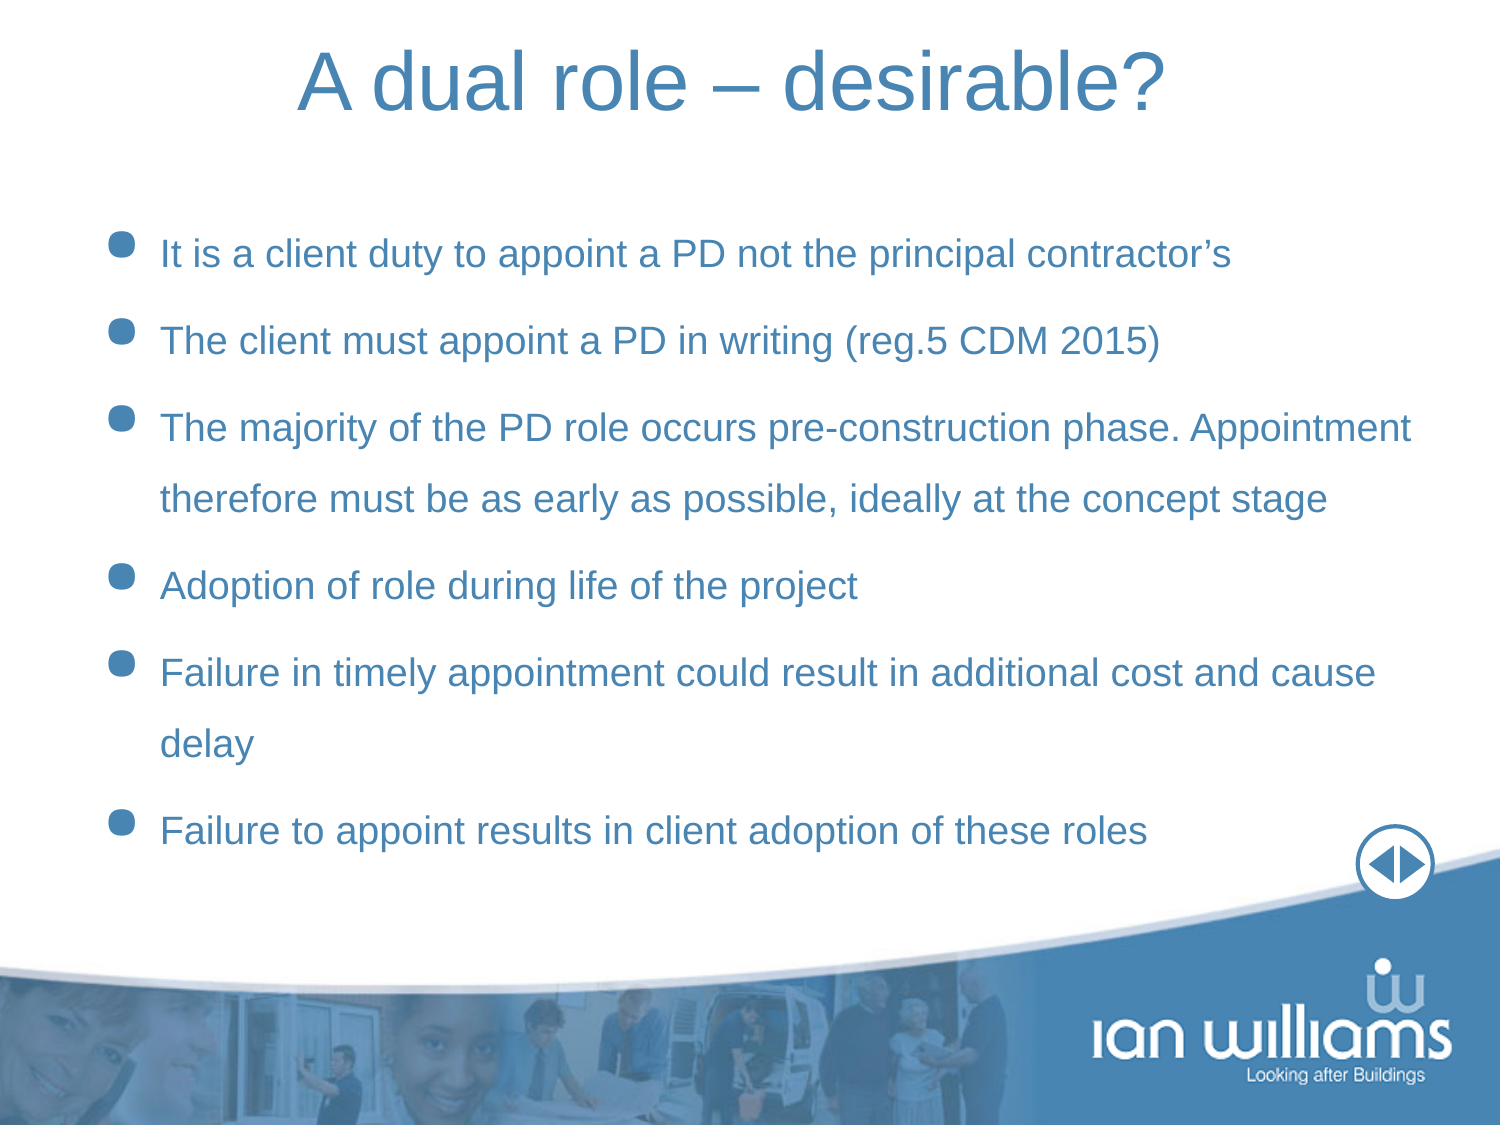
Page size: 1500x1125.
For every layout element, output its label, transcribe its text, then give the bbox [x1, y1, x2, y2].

list It is a client duty to appoint a PD not the principal contractor’s The client must appoint a PD in writing (reg.5 CDM 2015) The majority of the PD role occurs pre-construction phase. Appointment therefore must be as early as possible, ideally at the concept stage Adoption of role during life of the project Failure in timely appointment could result in additional cost and cause delay Failure to appoint results in client adoption of these roles [88, 196, 1436, 975]
title A dual role – desirable? [76, 30, 1389, 138]
picture [0, 843, 1500, 1125]
